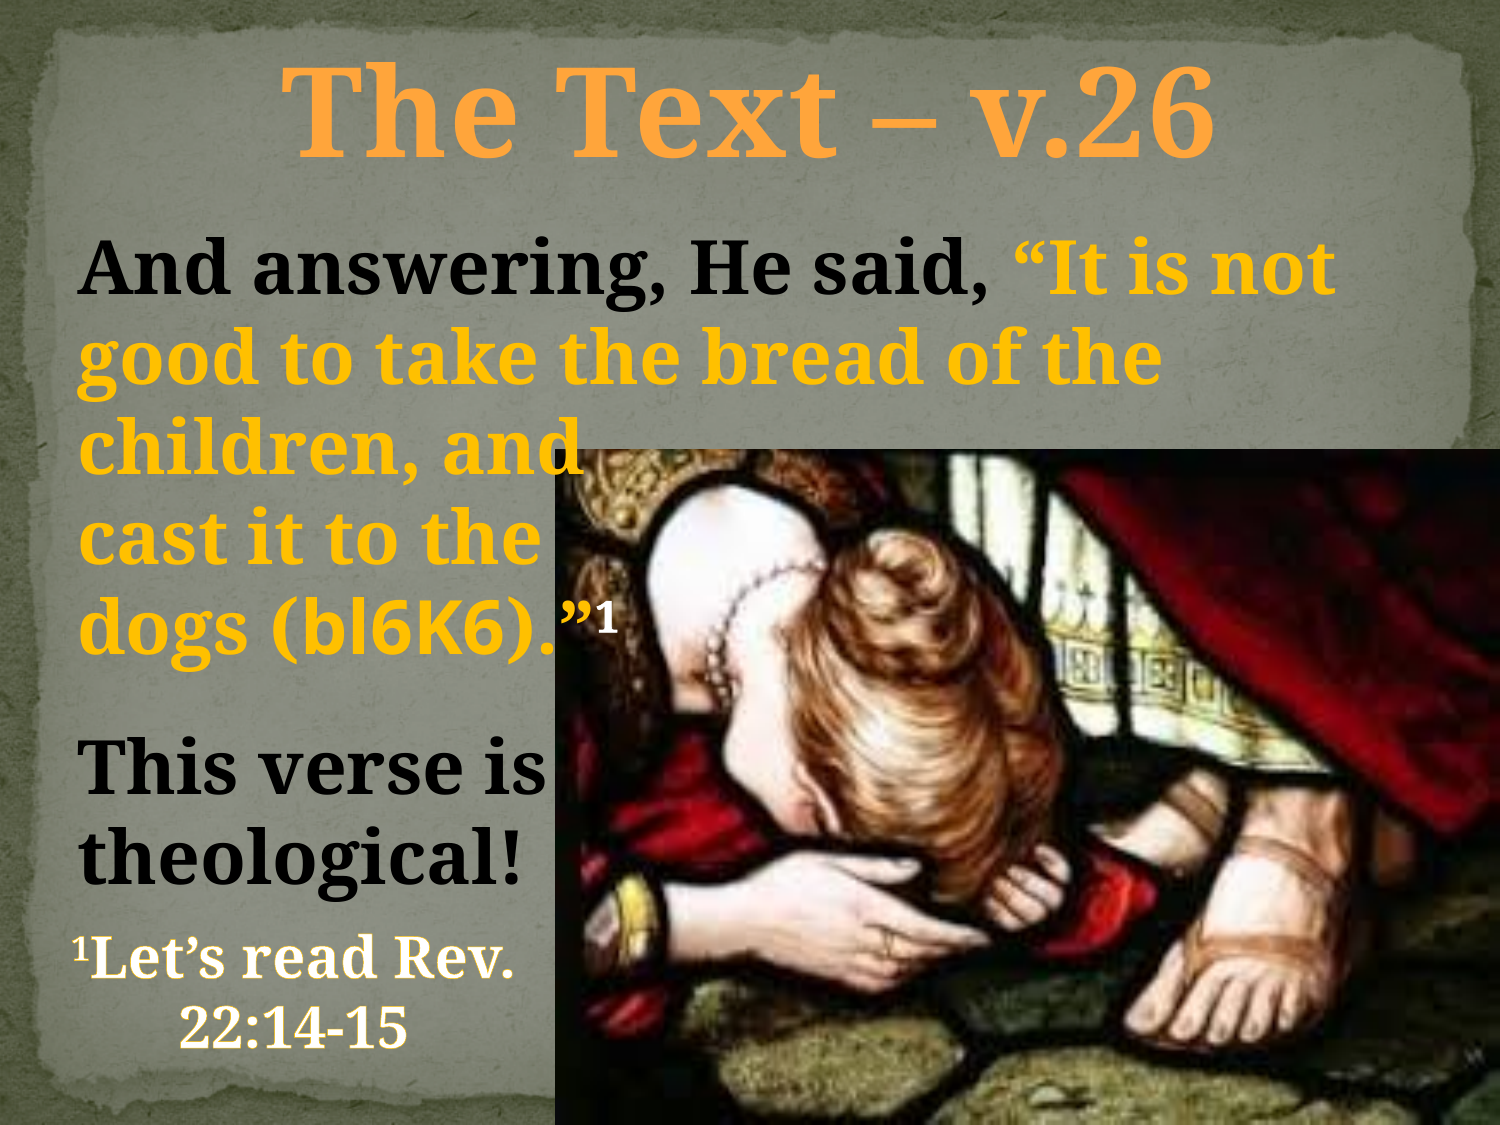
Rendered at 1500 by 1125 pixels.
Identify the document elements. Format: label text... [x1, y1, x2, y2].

text_box 1Let’s read Rev. 22:14-15 [37, 912, 544, 1068]
text_box The Text – v.26 [24, 24, 1475, 190]
text_box And answering, He said, “It is not good to take the bread of the children, and cast it to the dogs (bl6K6).”1 This verse is theological! [62, 212, 1463, 908]
picture [555, 449, 1500, 1125]
